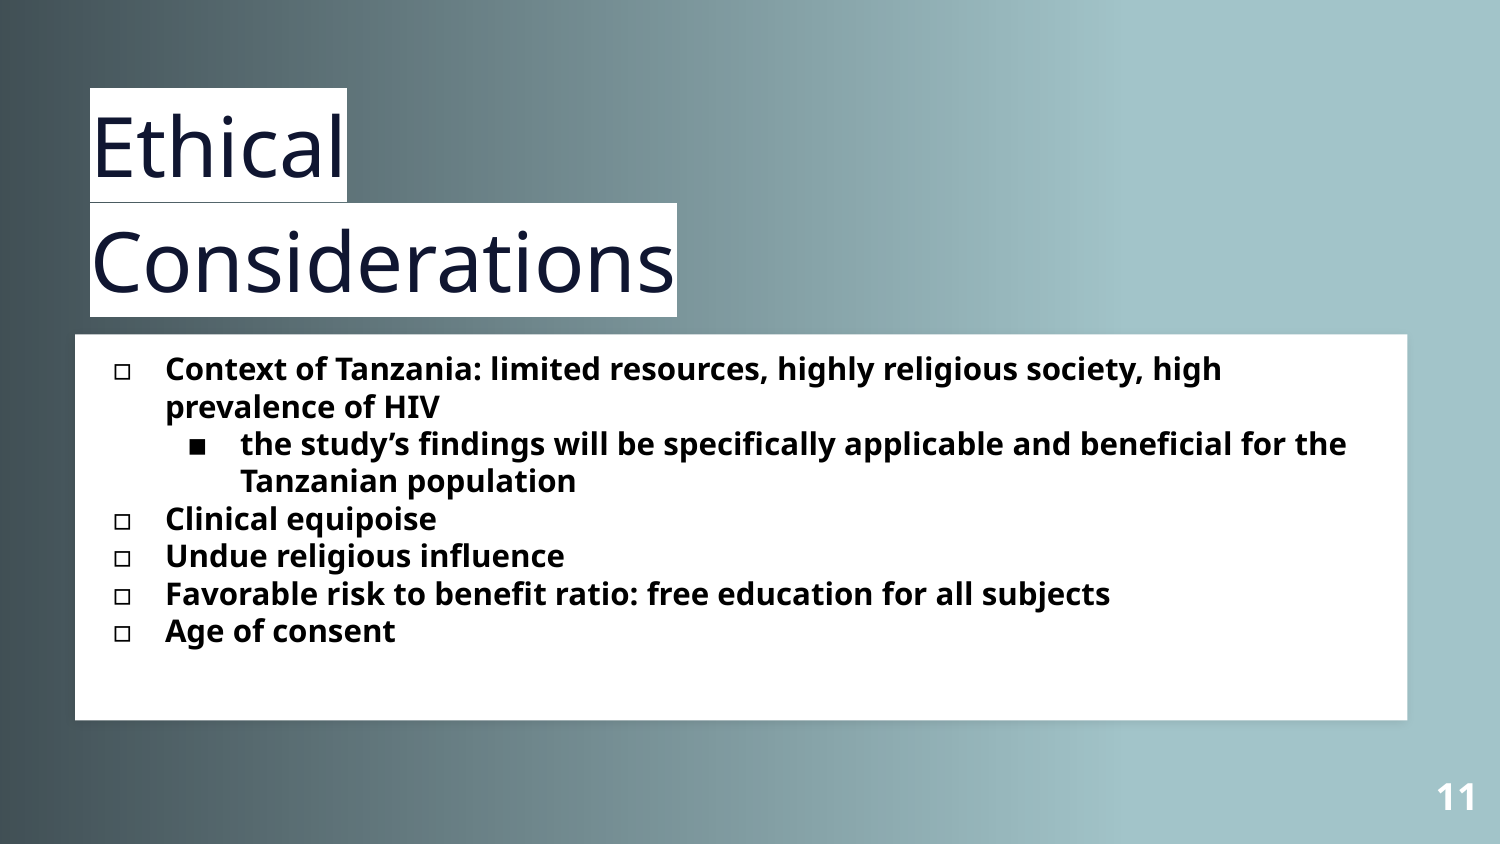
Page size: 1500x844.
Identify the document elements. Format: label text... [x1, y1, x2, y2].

list Context of Tanzania: limited resources, highly religious society, high prevalence of HIV the study’s findings will be specifically applicable and beneficial for the Tanzanian population Clinical equipoise Undue religious influence Favorable risk to benefit ratio: free education for all subjects Age of consent [75, 334, 1408, 721]
title Ethical Considerations [75, 110, 825, 324]
slide_number ‹#› [1407, 752, 1494, 844]
